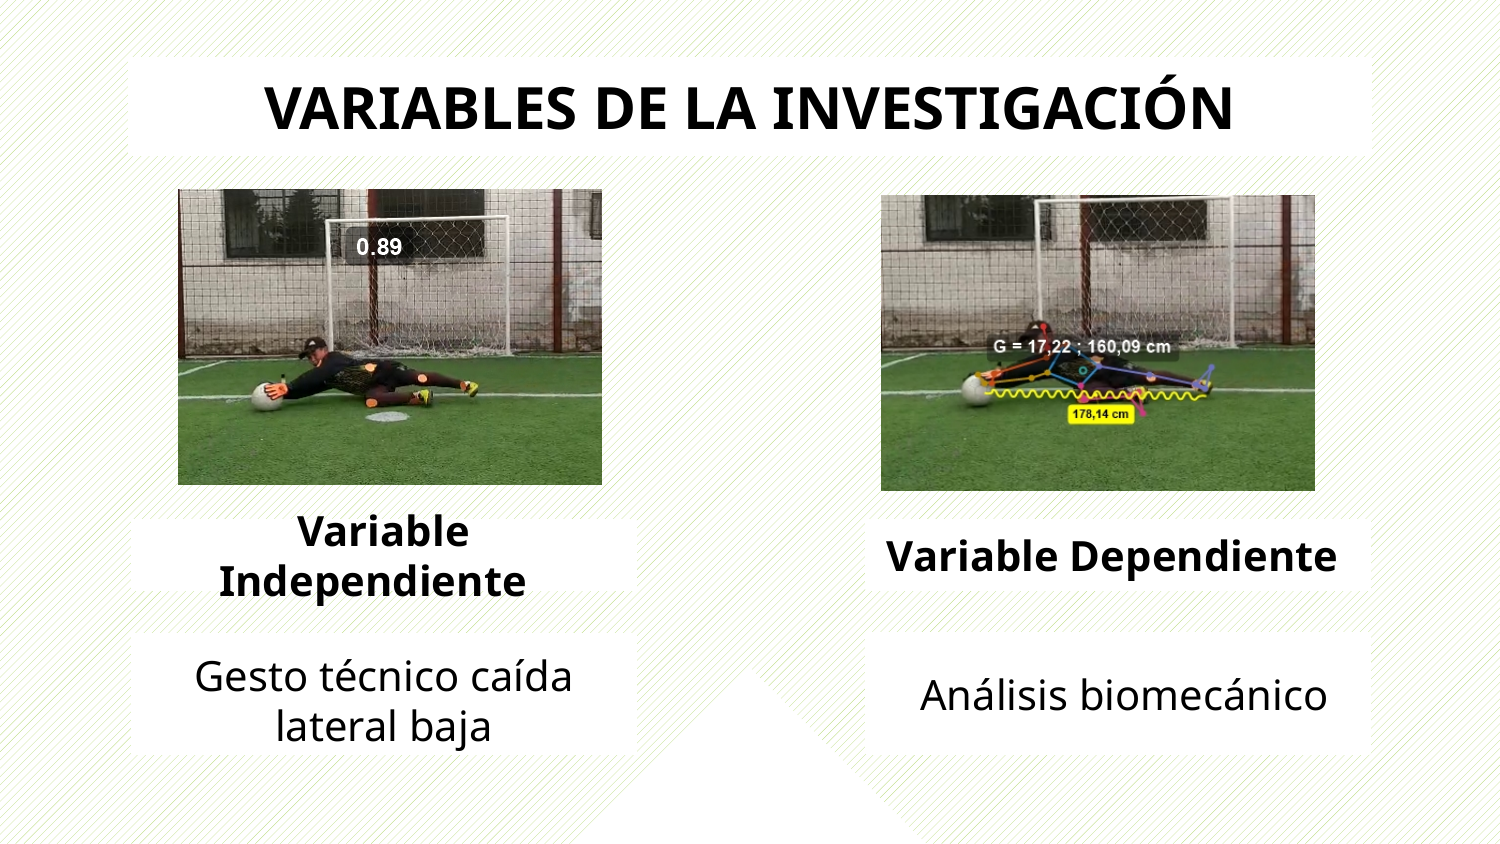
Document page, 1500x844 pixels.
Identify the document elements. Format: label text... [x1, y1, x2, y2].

subtitle Gesto técnico caída lateral baja [131, 633, 637, 755]
title VARIABLES DE LA INVESTIGACIÓN [128, 57, 1372, 156]
subtitle Análisis biomecánico [865, 632, 1371, 755]
text_box Variable Dependiente [865, 519, 1371, 591]
title Variable Independiente [131, 519, 637, 591]
picture [177, 189, 602, 486]
picture [881, 195, 1315, 492]
